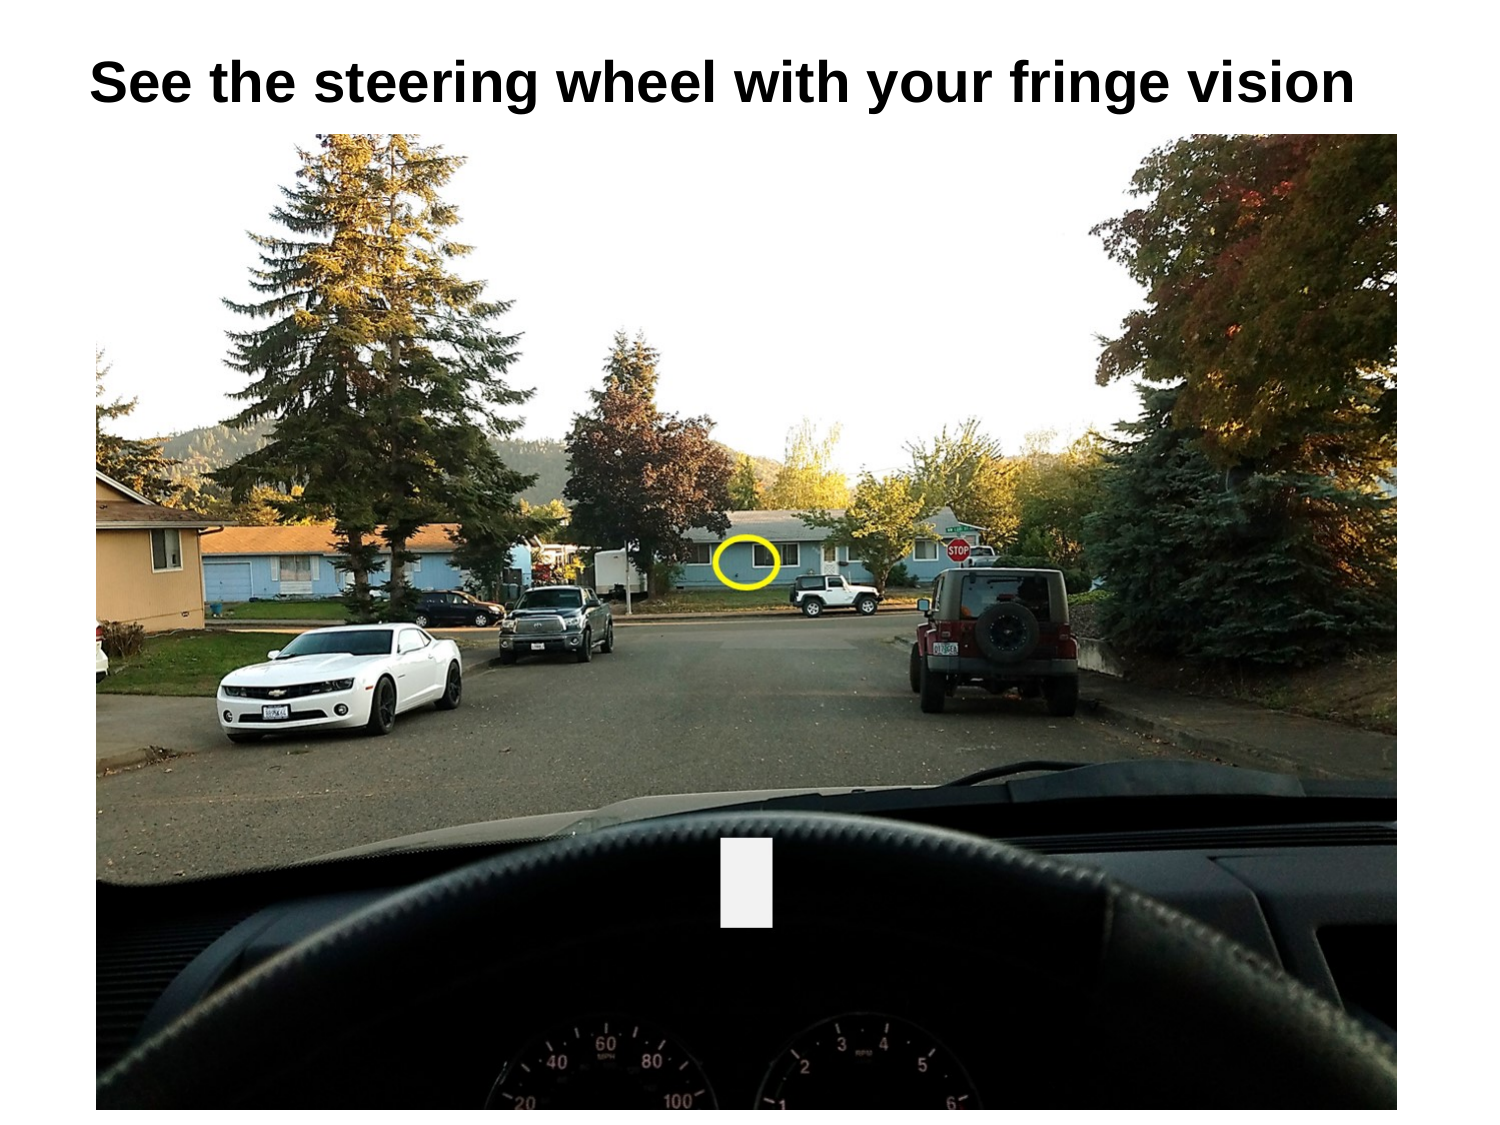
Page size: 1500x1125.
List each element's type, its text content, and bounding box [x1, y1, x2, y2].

text_box See the steering wheel with your fringe vision [74, 36, 1468, 122]
picture [96, 134, 1397, 1110]
